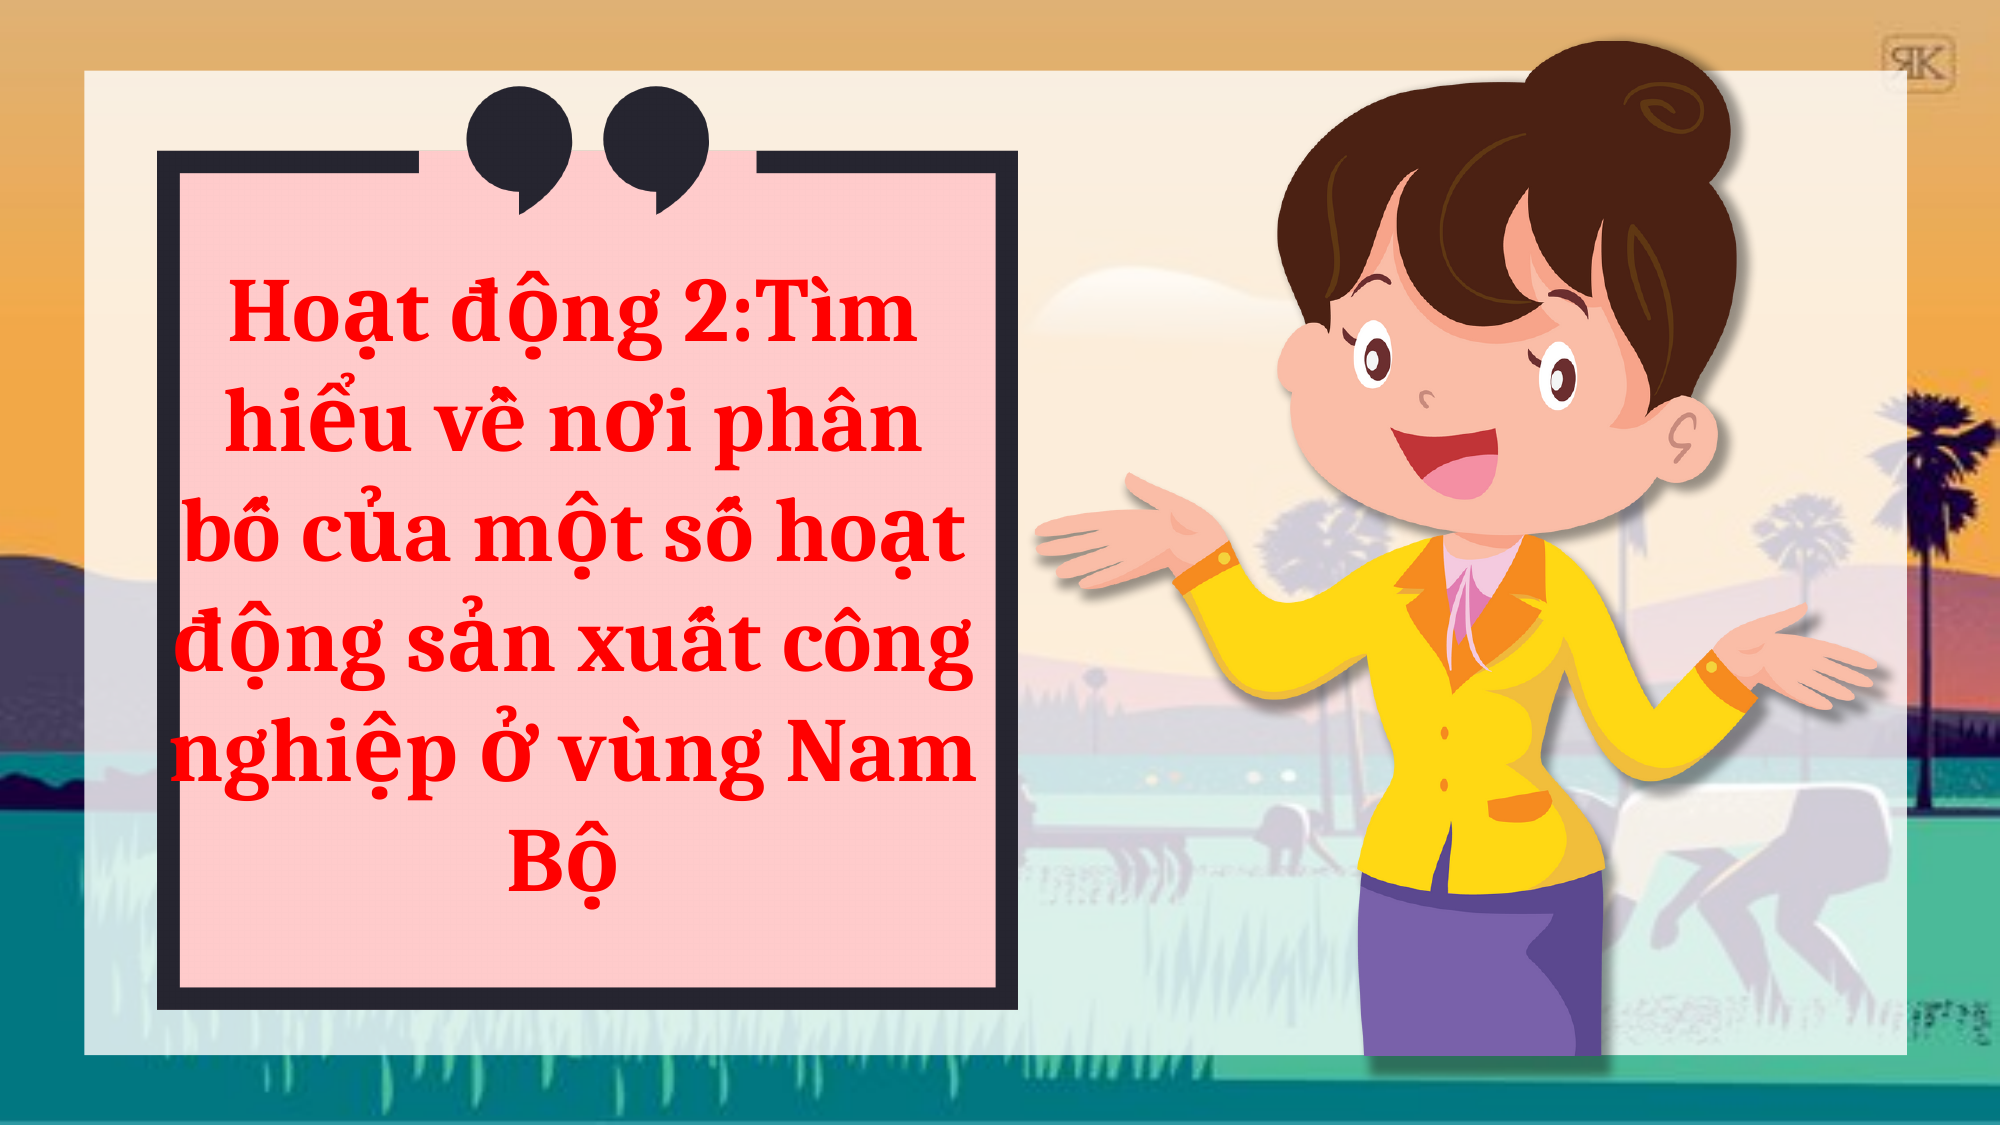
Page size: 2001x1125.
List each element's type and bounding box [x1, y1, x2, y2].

text_box [1899, 70, 1908, 1056]
text_box [153, 86, 1018, 1010]
picture [0, 0, 2000, 1125]
text_box [83, 70, 1028, 1056]
